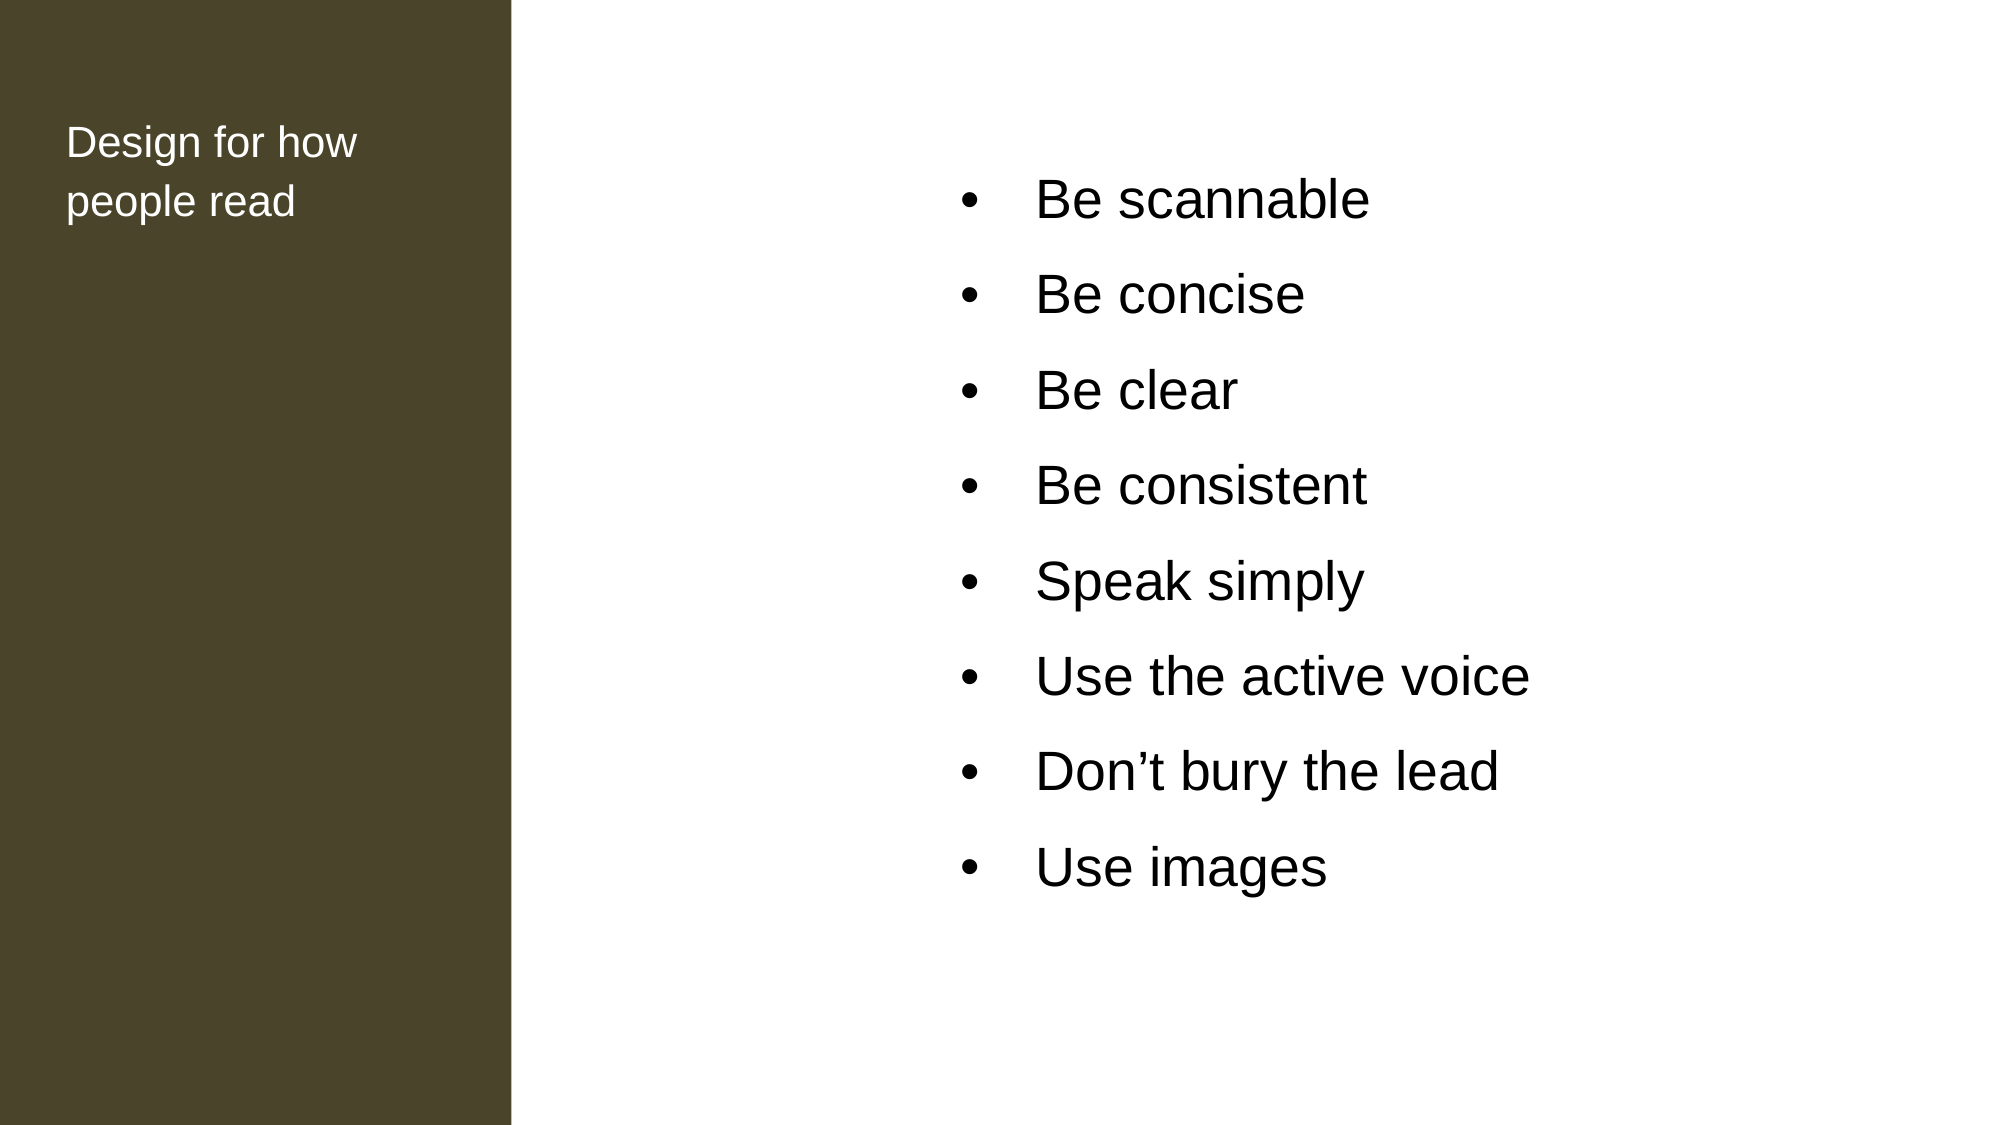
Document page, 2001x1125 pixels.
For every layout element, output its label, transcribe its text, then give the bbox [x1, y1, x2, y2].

list Be scannable Be concise Be clear Be consistent Speak simply Use the active voice Don’t bury the lead Use images [960, 168, 2000, 909]
text_box [0, 0, 513, 1125]
title Design for how people read [65, 108, 446, 229]
